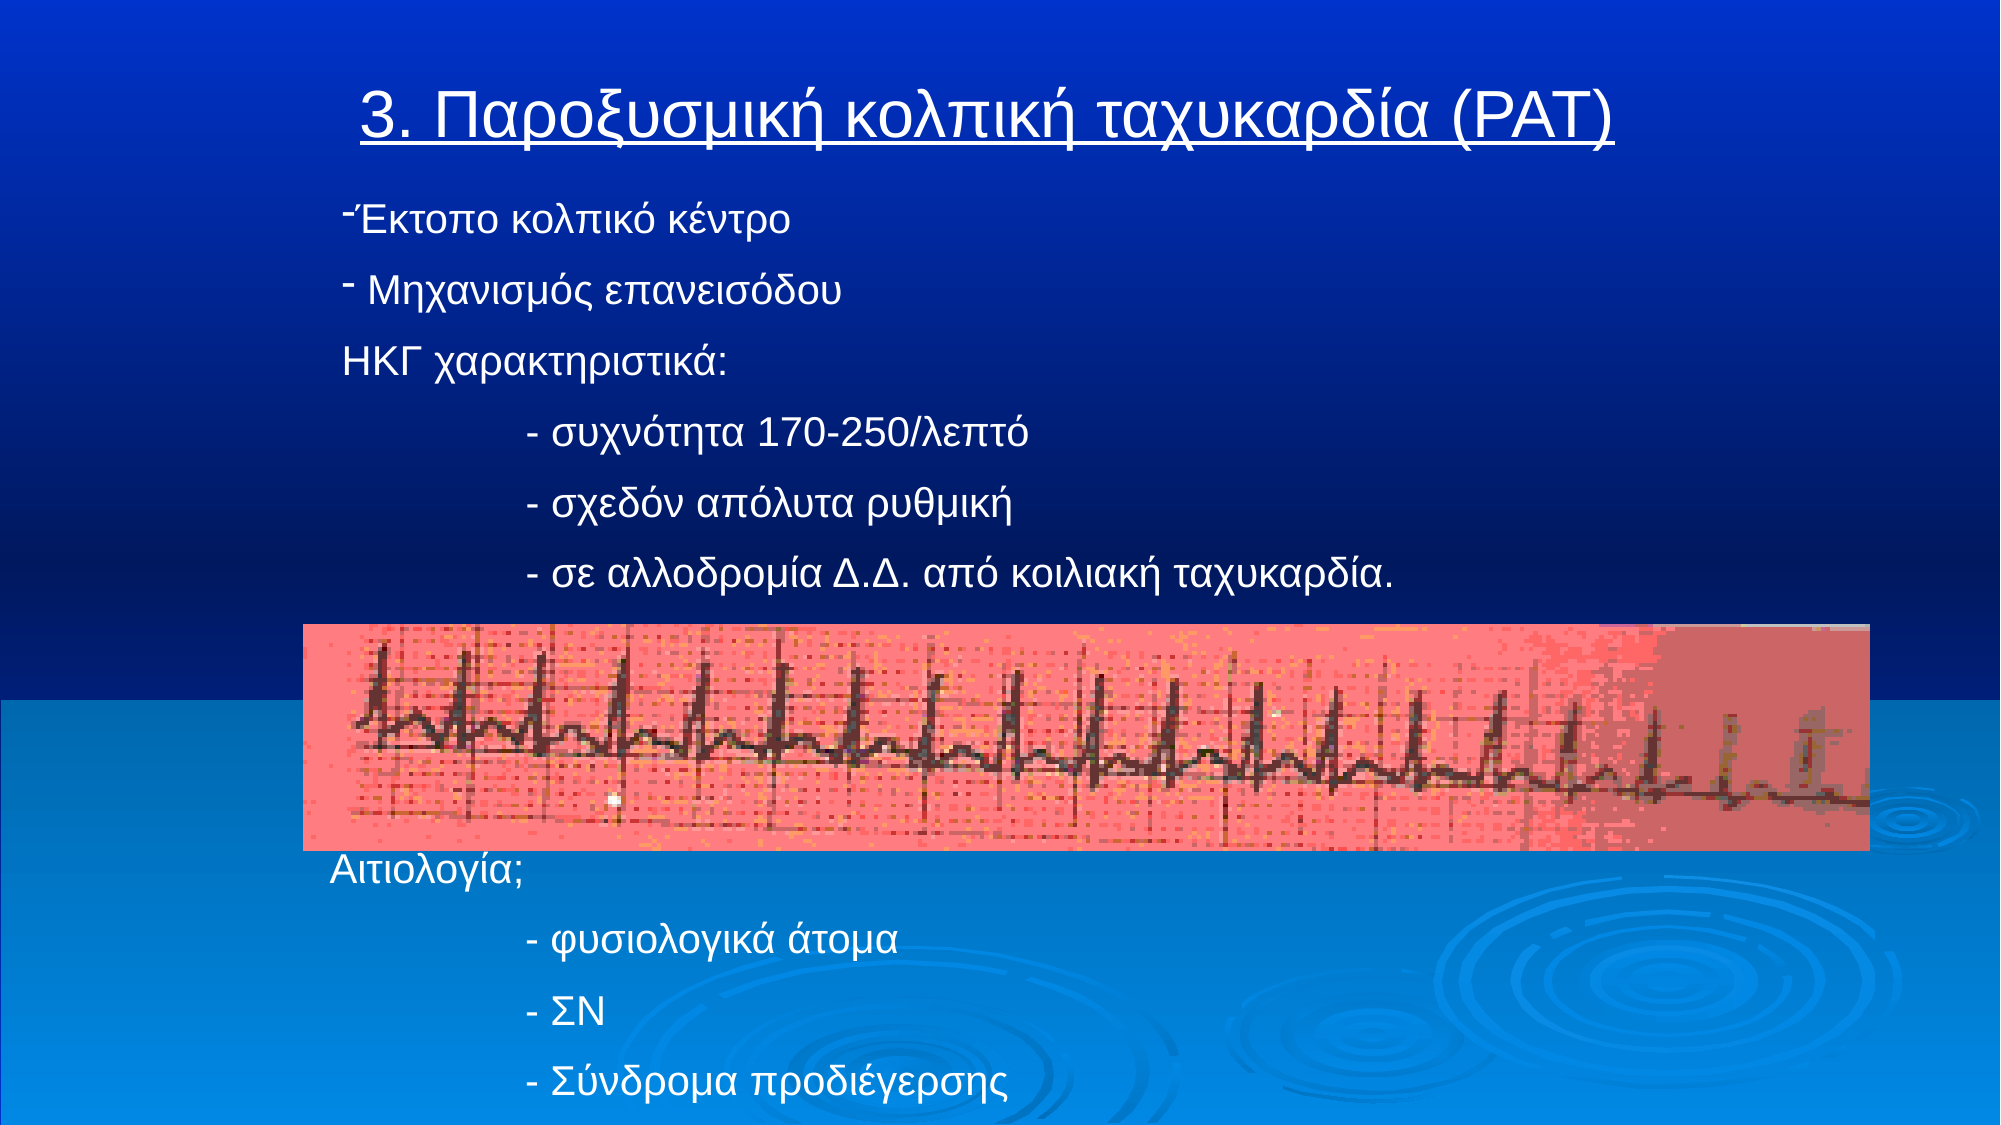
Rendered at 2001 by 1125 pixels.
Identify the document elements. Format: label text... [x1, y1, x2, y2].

text_box Έκτοπο κολπικό κέντρο Μηχανισμός επανεισόδου ΗΚΓ χαρακτηριστικά: - συχνότητα 170-250/λεπτό - σχεδόν απόλυτα ρυθμική - σε αλλοδρομία Δ.Δ. από κοιλιακή ταχυκαρδία. [326, 184, 1686, 604]
title 3. Παροξυσμική κολπική ταχυκαρδία (PAT) [324, 6, 1676, 195]
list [302, 624, 1871, 851]
text_box Αιτιολογία; - φυσιολογικά άτομα - ΣΝ - Σύνδρομα προδιέγερσης [314, 862, 1709, 1112]
